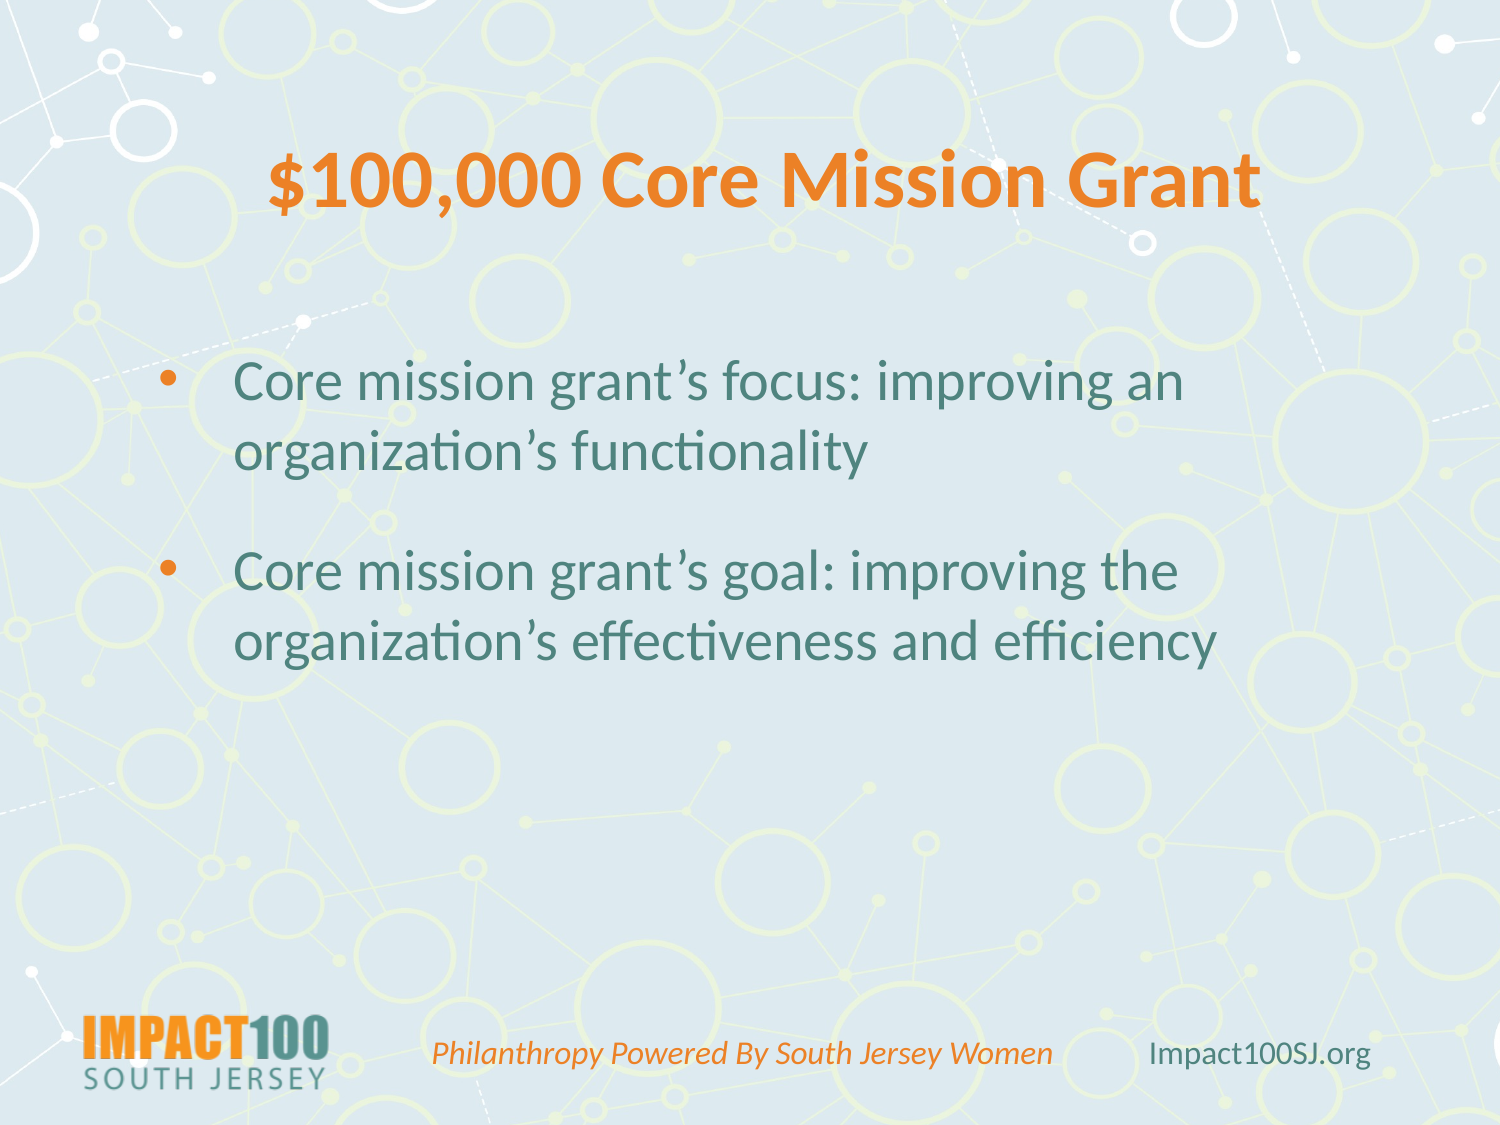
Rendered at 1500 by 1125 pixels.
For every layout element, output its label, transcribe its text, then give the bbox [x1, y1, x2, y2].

text_box $100,000 Core Mission Grant [126, 53, 1402, 295]
picture [0, 0, 1500, 1125]
text_box Core mission grant’s focus: improving an organization’s functionality Core mission grant’s goal: improving the organization’s effectiveness and efficiency [143, 335, 1354, 680]
